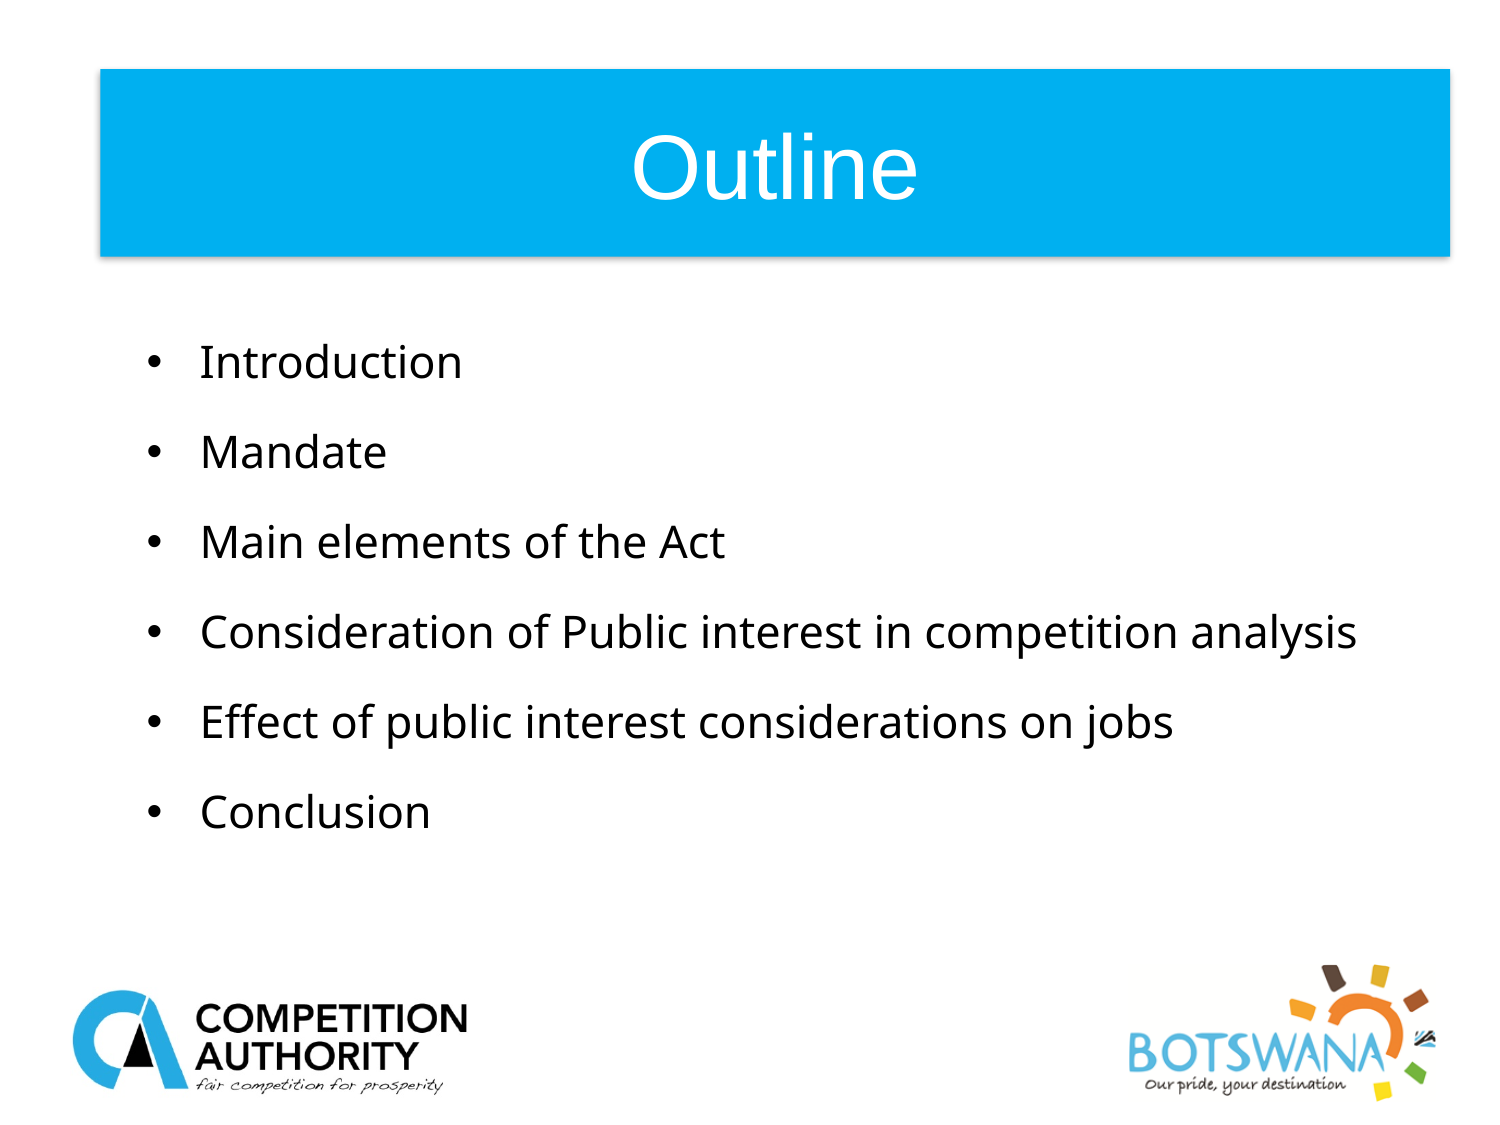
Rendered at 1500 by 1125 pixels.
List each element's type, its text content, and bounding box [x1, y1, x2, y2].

title PRESENTATION OUTLINE [75, 45, 1425, 233]
picture [1128, 964, 1436, 1102]
text_box Outline [100, 69, 1451, 257]
list Introduction Mandate Main elements of the Act Consideration of Public interest in competition analysis Effect of public interest considerations on jobs Conclusion [131, 299, 1397, 926]
picture [70, 987, 471, 1113]
